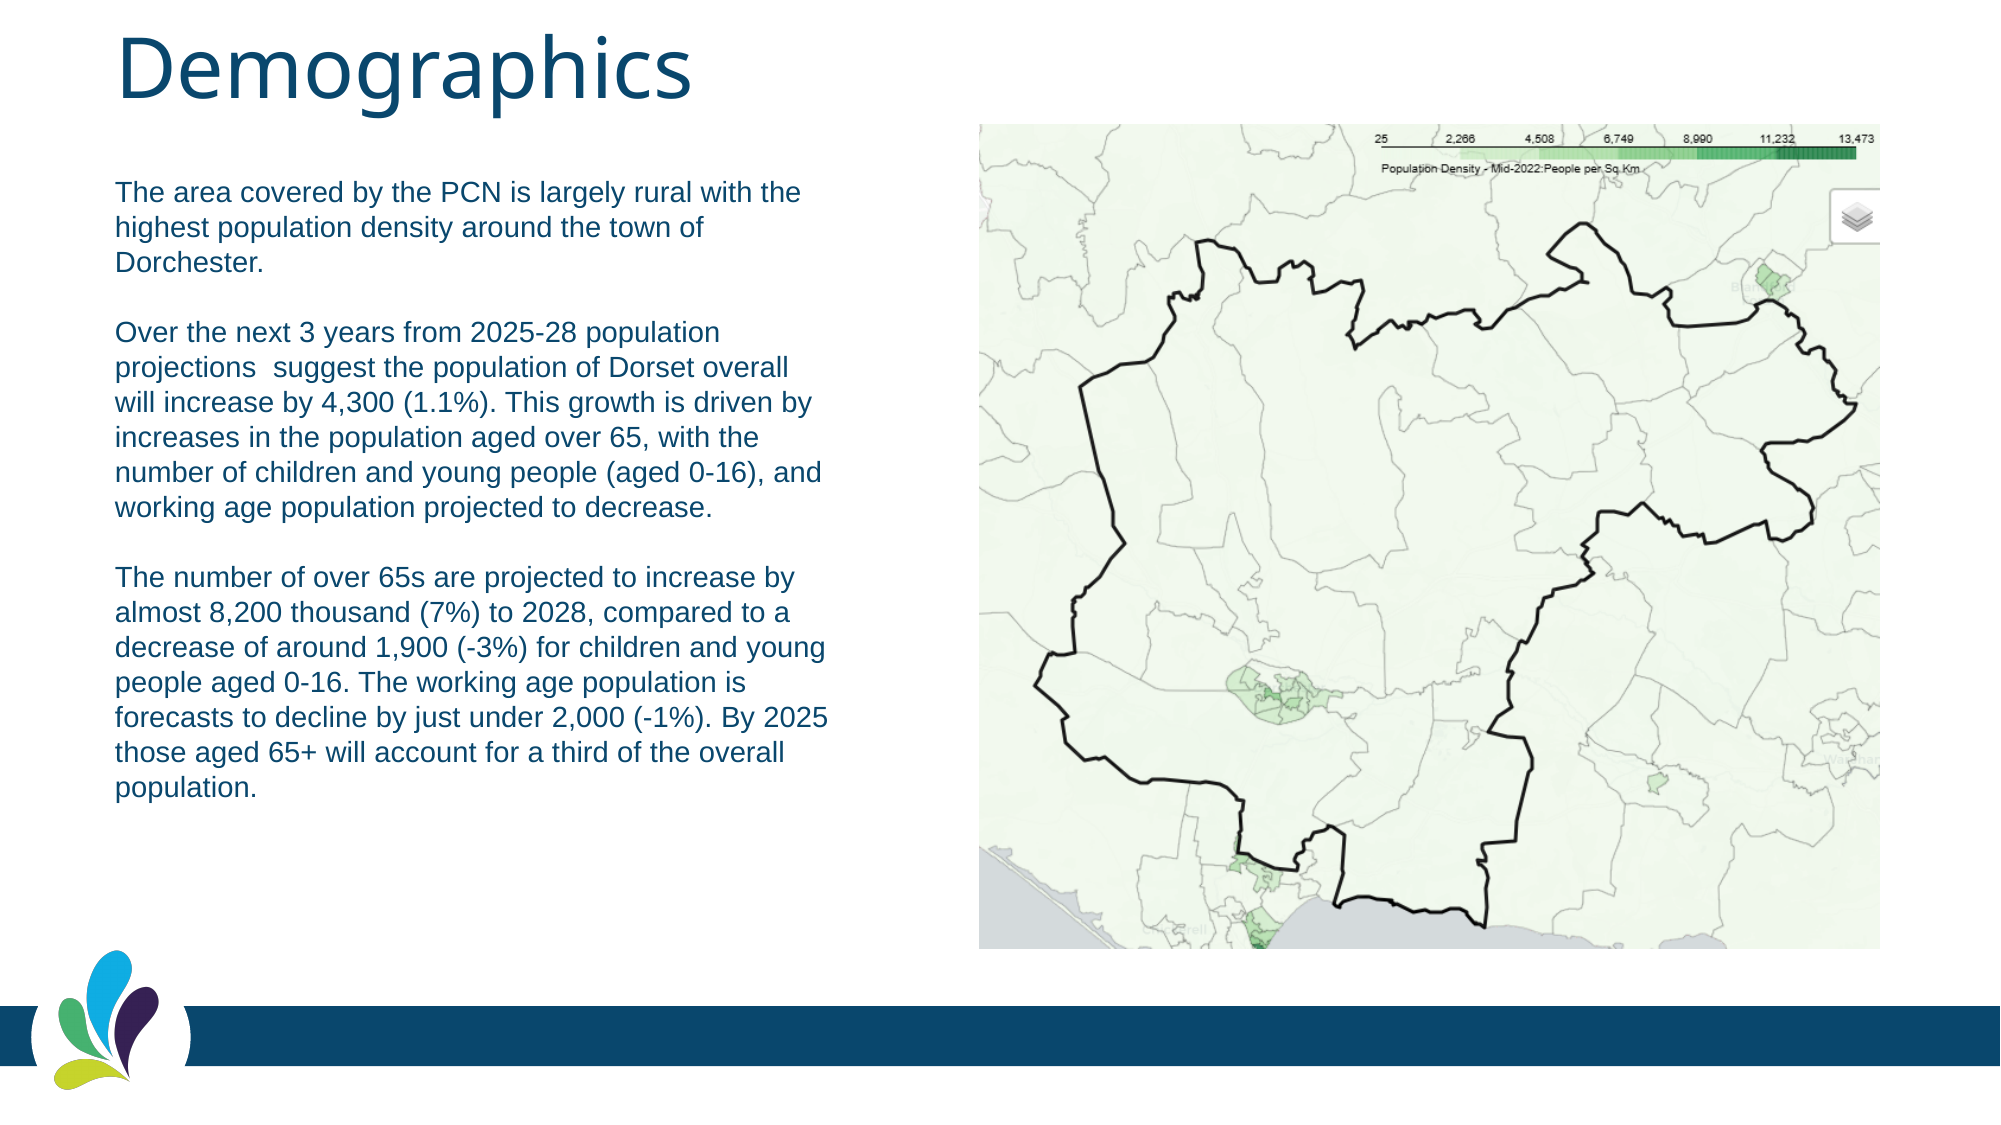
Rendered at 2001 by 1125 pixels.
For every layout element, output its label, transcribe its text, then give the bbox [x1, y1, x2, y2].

title Demographics [100, 18, 1376, 125]
text_box The area covered by the PCN is largely rural with the highest population density around the town of Dorchester. Over the next 3 years from 2025-28 population projections suggest the population of Dorset overall will increase by 4,300 (1.1%). This growth is driven by increases in the population aged over 65, with the number of children and young people (aged 0-16), and working age population projected to decrease. The number of over 65s are projected to increase by almost 8,200 thousand (7%) to 2028, compared to a decrease of around 1,900 (-3%) for children and young people aged 0-16. The working age population is forecasts to decline by just under 2,000 (-1%). By 2025 those aged 65+ will account for a third of the overall population. [100, 166, 852, 866]
picture [32, 945, 181, 1095]
picture [979, 124, 1880, 950]
